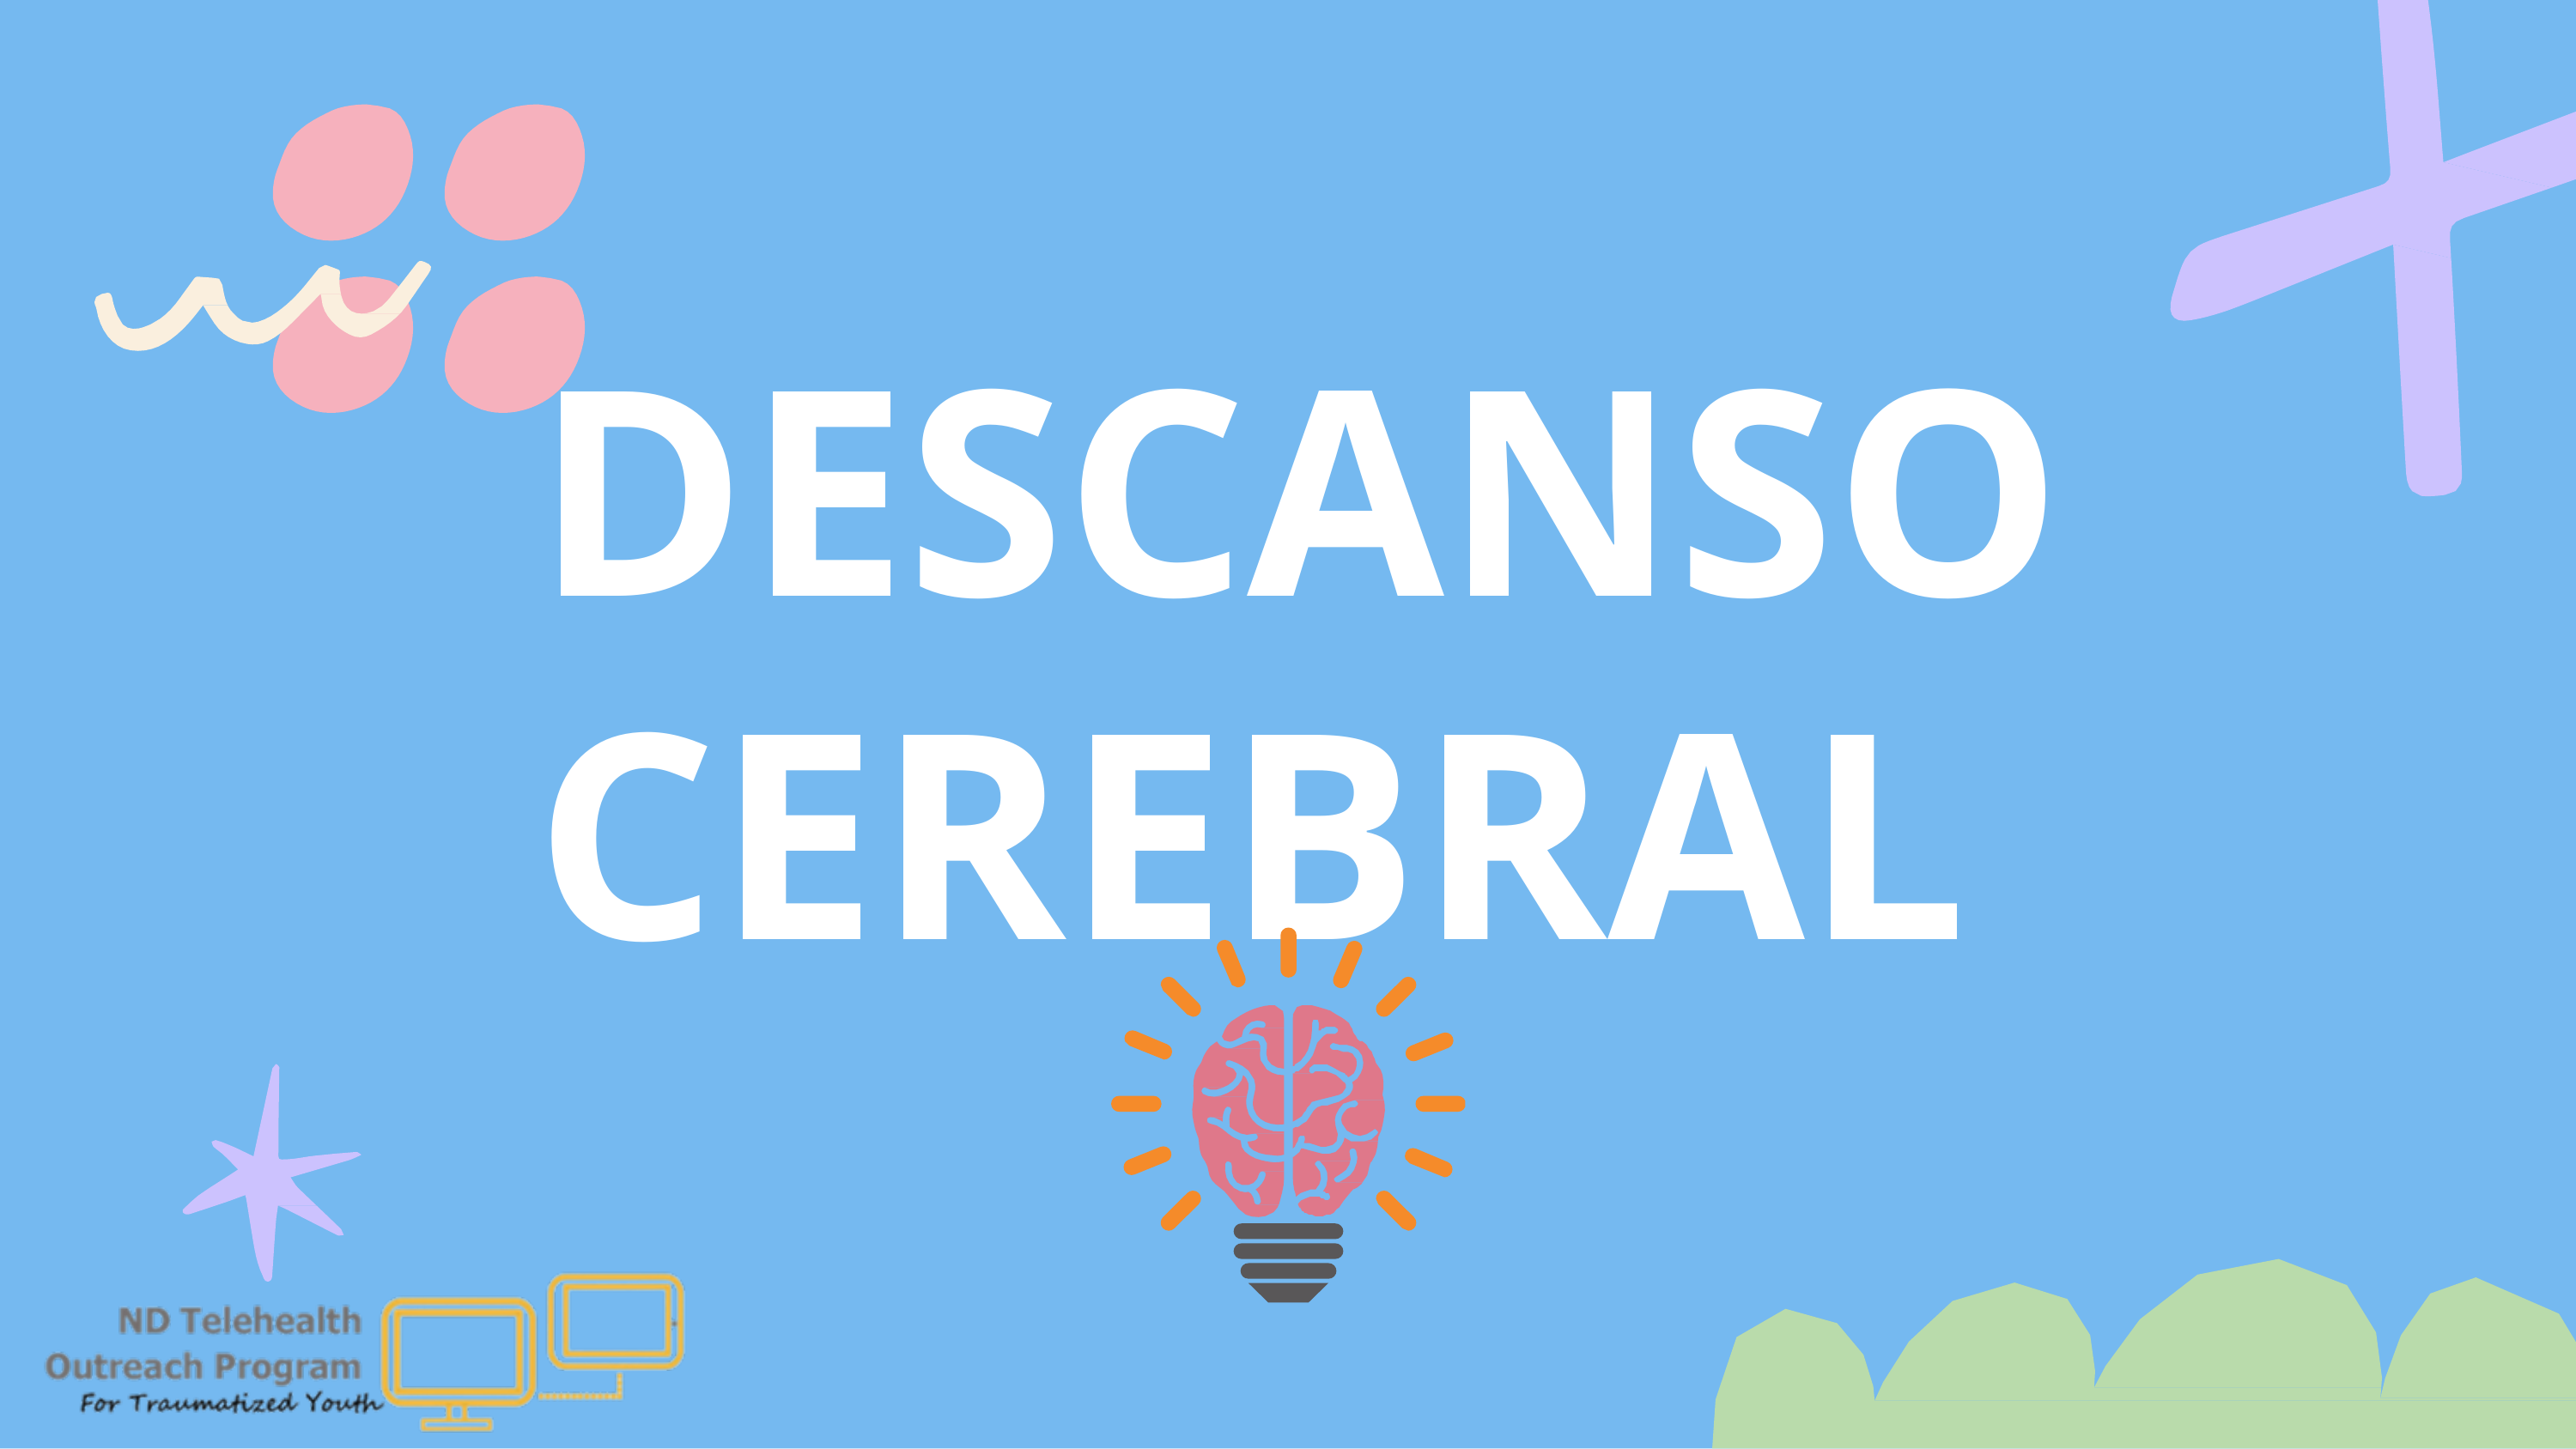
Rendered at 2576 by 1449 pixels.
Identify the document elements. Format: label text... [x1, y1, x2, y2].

text_box [1160, 976, 1201, 1017]
text_box [1333, 941, 1363, 989]
text_box [1415, 1095, 1466, 1113]
text_box [1160, 1191, 1201, 1231]
text_box [1405, 1148, 1453, 1178]
text_box [1376, 976, 1417, 1017]
text_box [1222, 1005, 1285, 1069]
text_box [1405, 1032, 1454, 1062]
picture [35, 1202, 750, 1449]
text_box [1192, 1040, 1285, 1217]
text_box [1240, 1263, 1337, 1279]
text_box [1280, 927, 1297, 978]
text_box [1292, 1005, 1385, 1216]
text_box [1123, 1146, 1172, 1175]
title DESCANSO CEREBRAL [533, 308, 2573, 997]
text_box [1376, 1191, 1417, 1231]
text_box [1233, 1243, 1344, 1259]
text_box [1111, 1095, 1162, 1113]
text_box [1248, 1282, 1329, 1303]
text_box [854, 713, 1722, 805]
text_box [1233, 1223, 1344, 1240]
text_box [1124, 1030, 1173, 1060]
text_box [1217, 939, 1246, 988]
